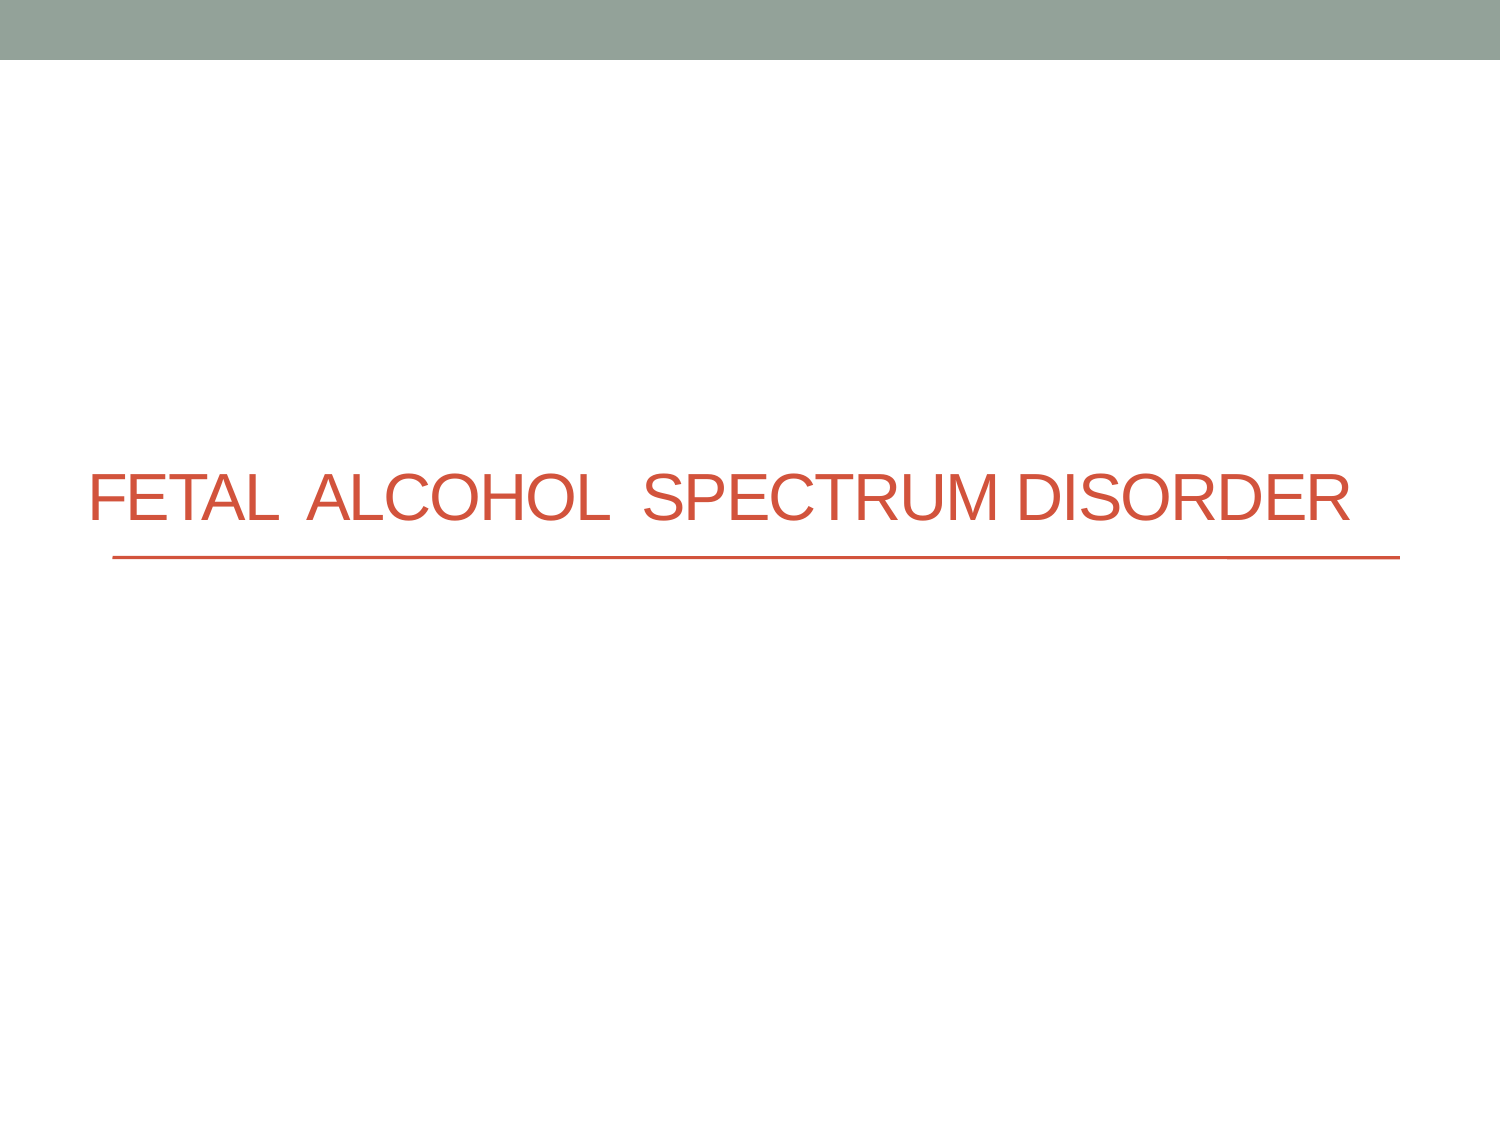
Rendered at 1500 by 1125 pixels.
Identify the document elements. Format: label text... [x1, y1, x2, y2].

title Fetal Alcohol Spectrum disorder [71, 224, 1435, 542]
